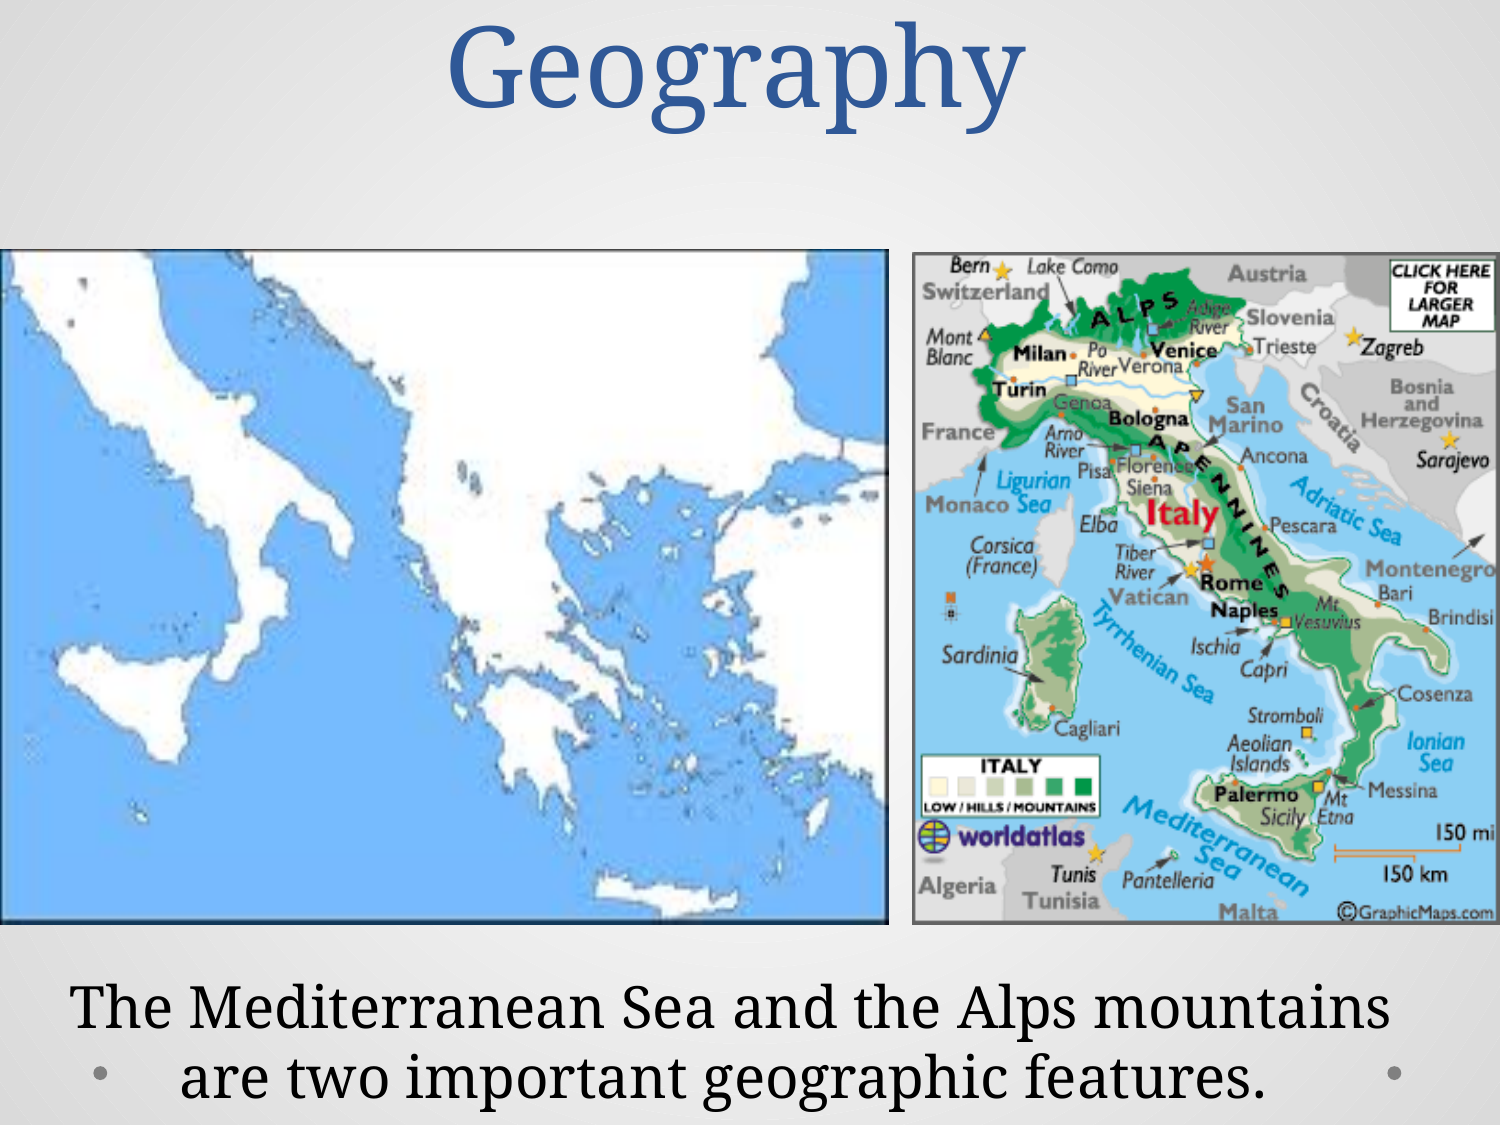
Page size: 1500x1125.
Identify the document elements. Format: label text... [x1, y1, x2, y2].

picture [0, 249, 889, 926]
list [912, 251, 1500, 926]
title Geography [75, 0, 1425, 138]
text_box The Mediterranean Sea and the Alps mountains are two important geographic features. [24, 962, 1438, 1118]
